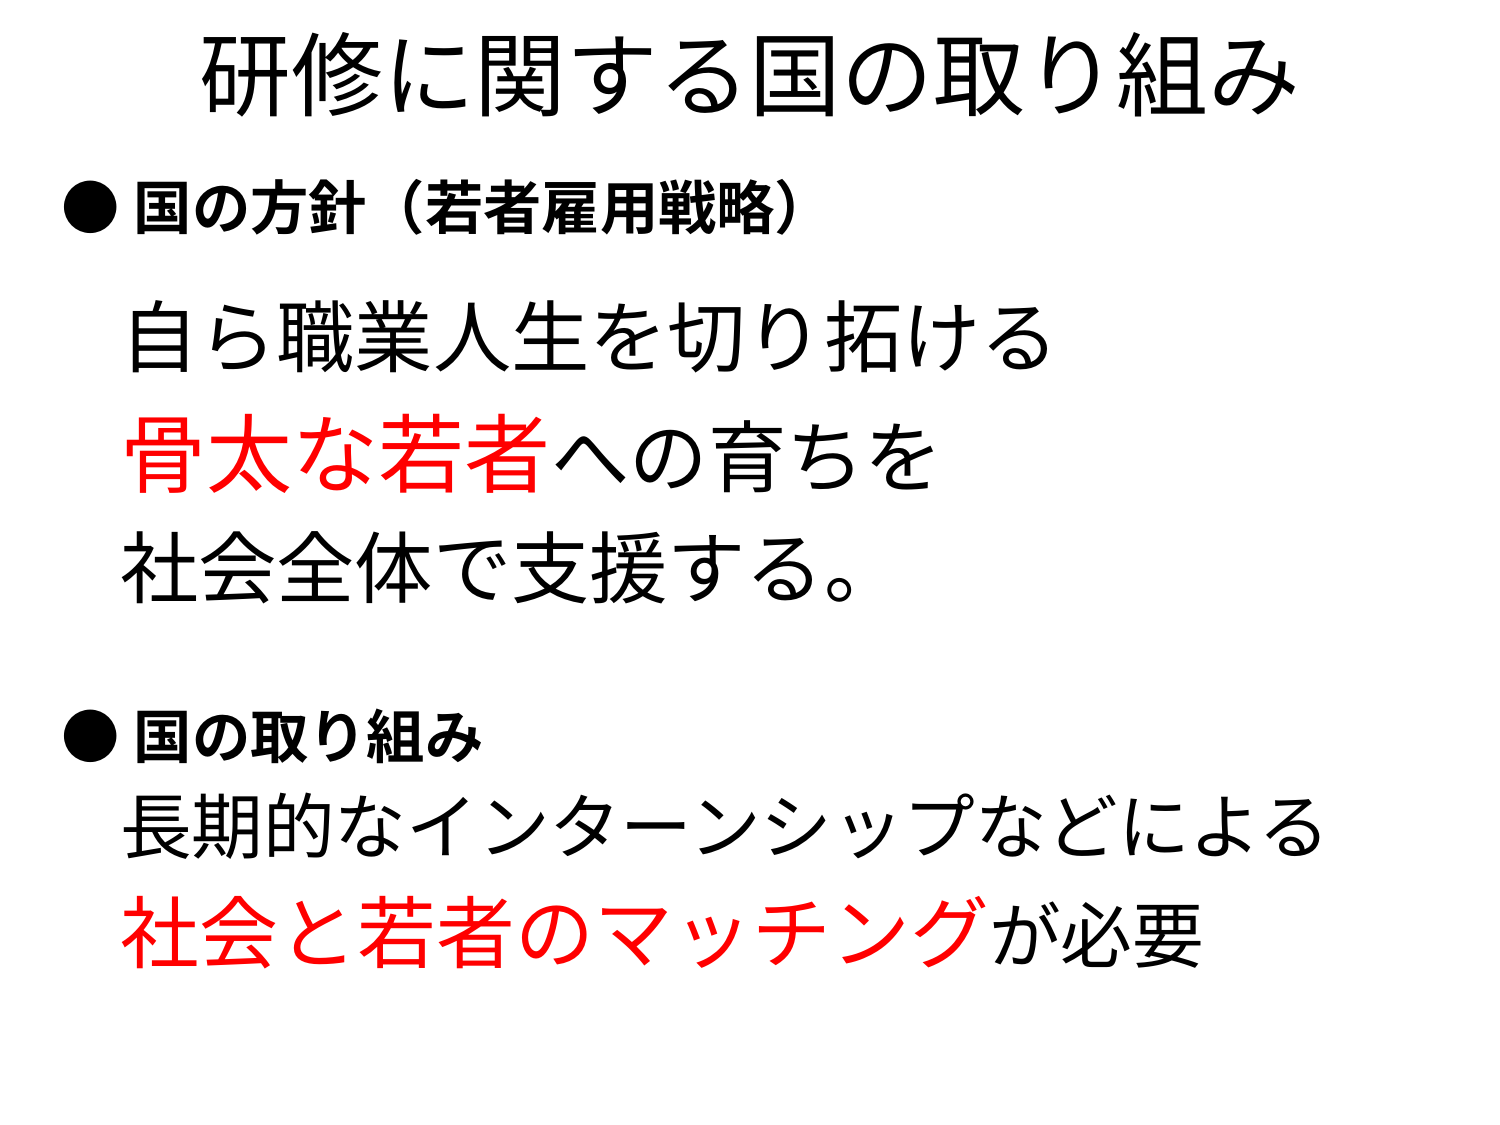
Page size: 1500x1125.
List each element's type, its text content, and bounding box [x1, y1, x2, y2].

text_box ●国の方針（若者雇用戦略） [46, 164, 855, 249]
text_box ●国の取り組み [46, 692, 855, 778]
title 研修に関する国の取り組み [75, 0, 1426, 145]
text_box 長期的なインターンシップなどによる 社会と若者のマッチングが必要 [105, 774, 1471, 1035]
list 自ら職業人生を切り拓ける 骨太な若者への育ちを 社会全体で支援する。 [105, 281, 1383, 622]
